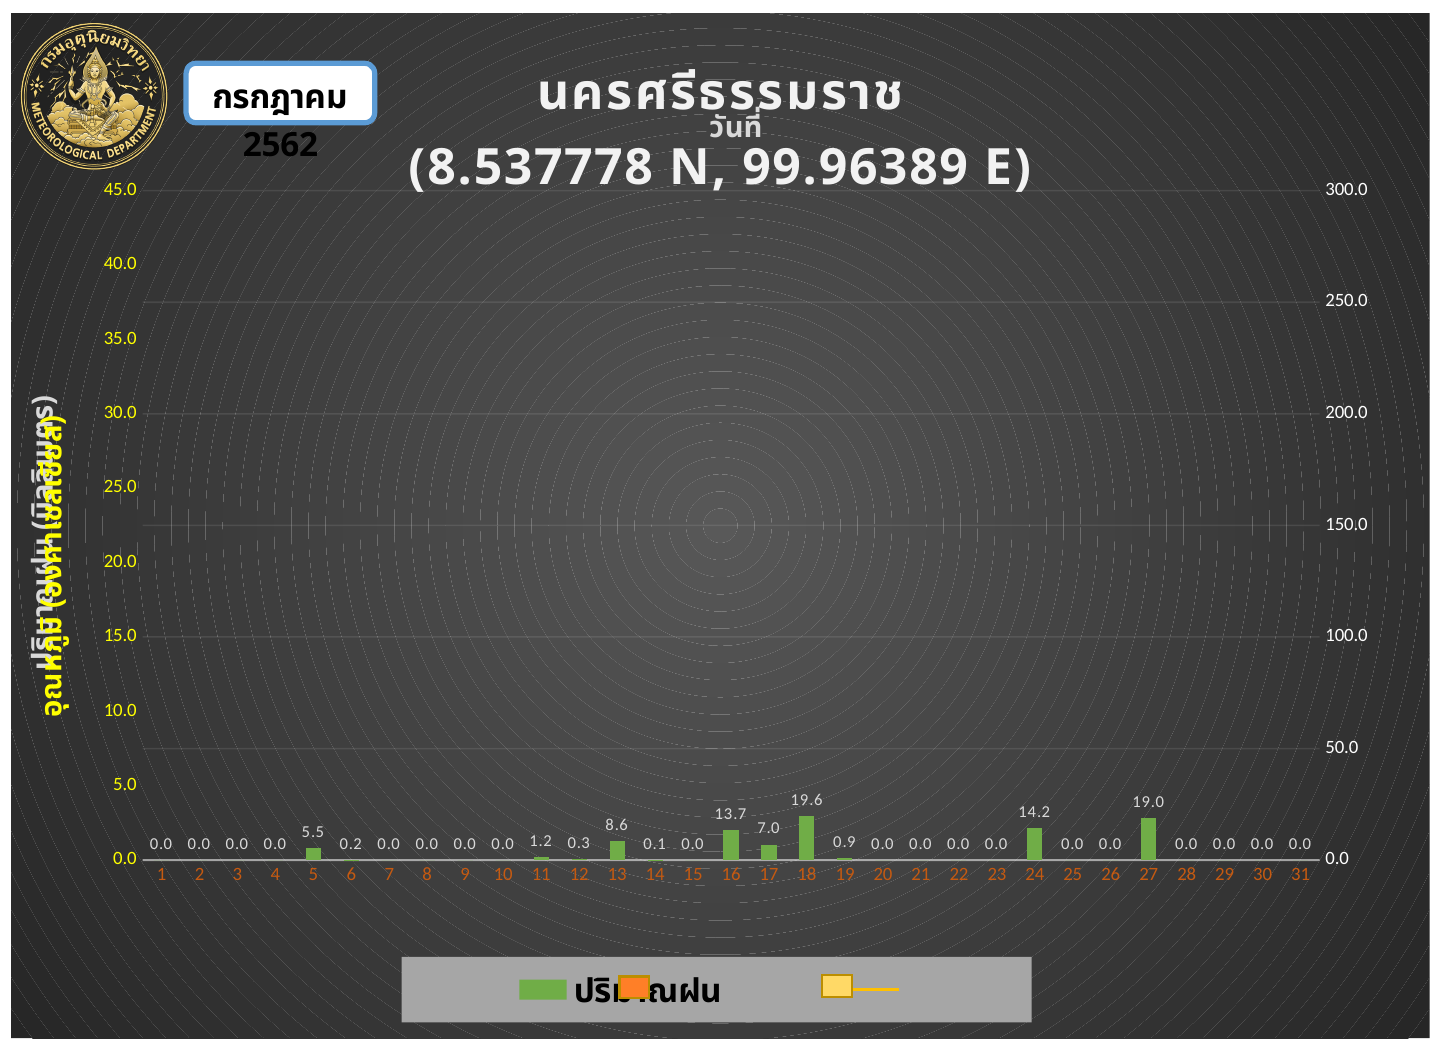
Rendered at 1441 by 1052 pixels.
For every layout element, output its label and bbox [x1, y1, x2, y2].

chart [10, 13, 1430, 1039]
